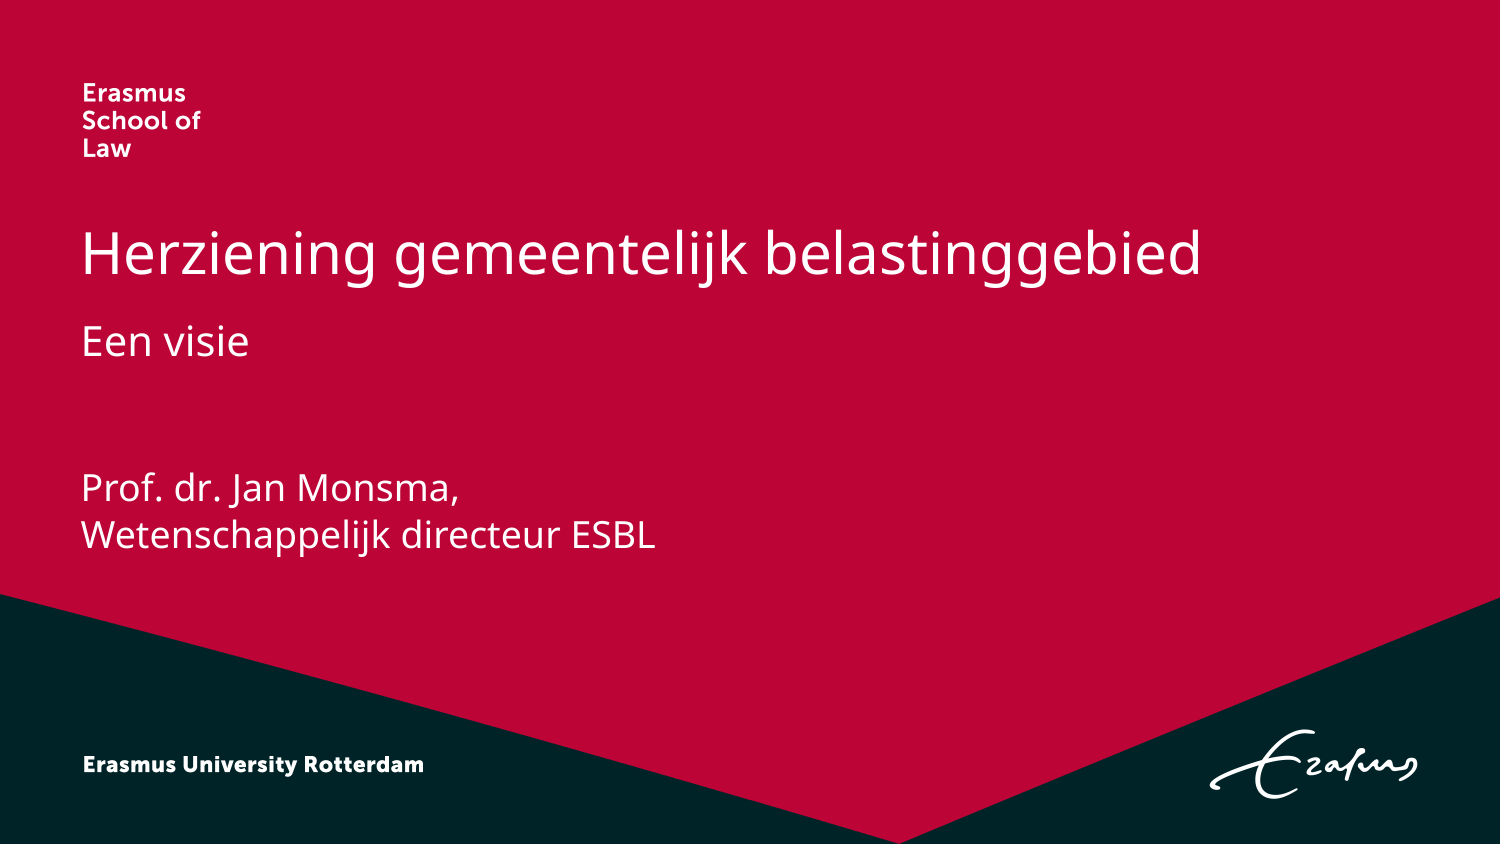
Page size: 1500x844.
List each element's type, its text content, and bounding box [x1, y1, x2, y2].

subtitle Prof. dr. Jan Monsma, Wetenschappelijk directeur ESBL [80, 460, 1115, 594]
picture [0, 0, 1500, 844]
title Herziening gemeentelijk belastinggebied Een visie [80, 206, 1435, 461]
